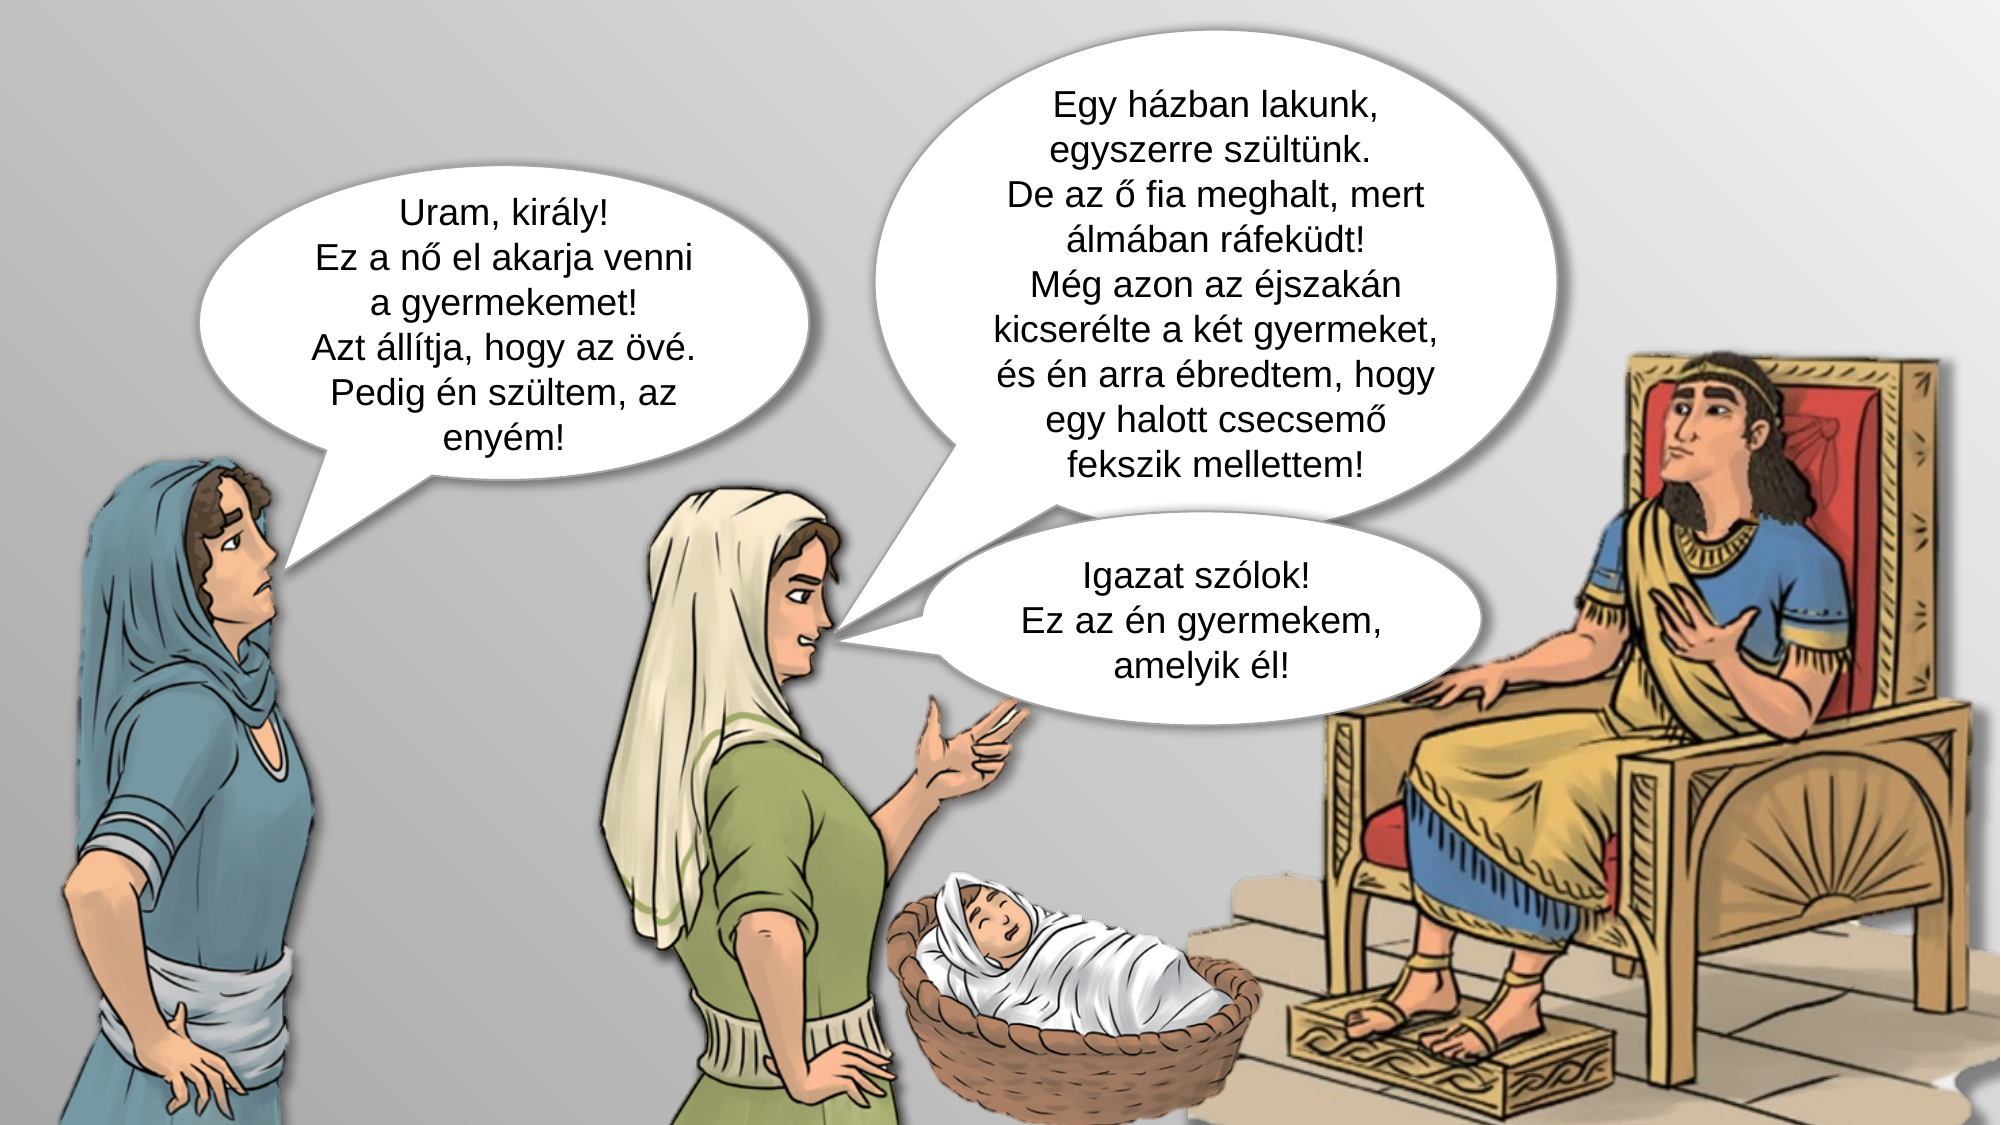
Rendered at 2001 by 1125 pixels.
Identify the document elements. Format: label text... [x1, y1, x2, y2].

text_box Igazat szólok! Ez az én gyermekem, amelyik él! [1044, 510, 1187, 727]
text_box Egy házban lakunk, egyszerre szültünk. De az ő fia meghalt, mert álmában ráfeküdt! Még azon az éjszakán kicserélte a két gyermeket, és én arra ébredtem, hogy egy halott csecsemő fekszik mellettem! [873, 28, 1559, 515]
picture [555, 298, 2000, 1125]
picture [7, 435, 322, 1125]
text_box Uram, király! Ez a nő el akarja venni a gyermekemet! Azt állítja, hogy az övé. Pedig én szültem, az enyém! [197, 164, 811, 548]
